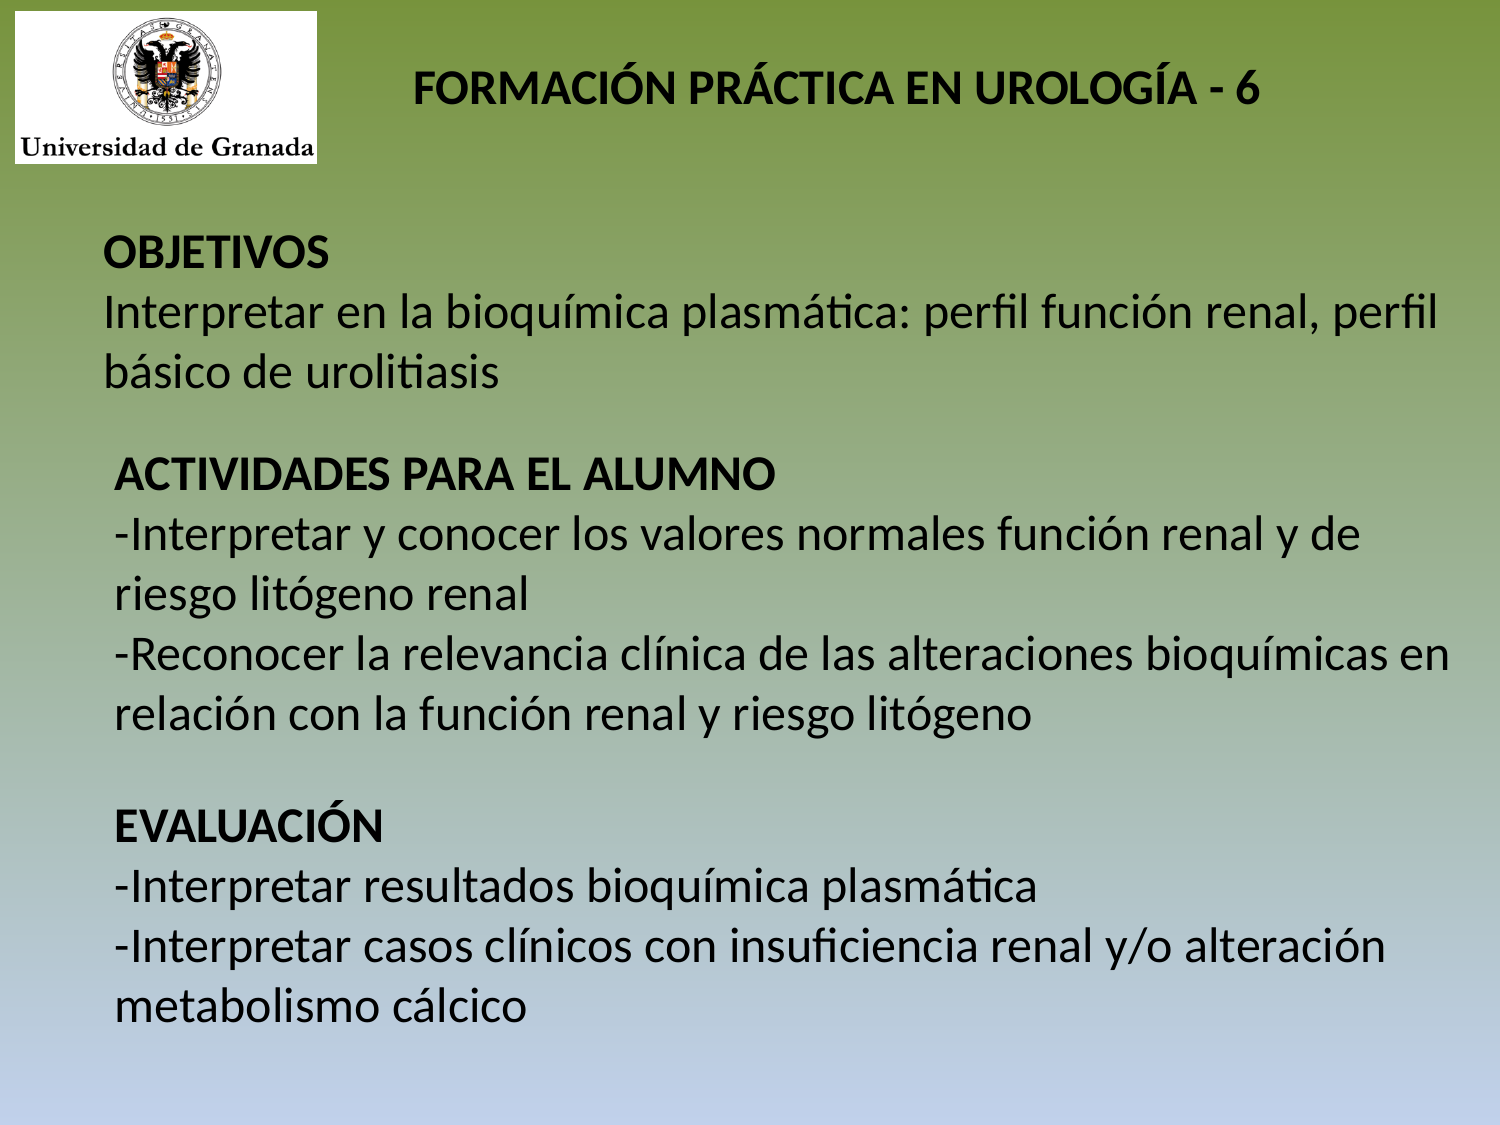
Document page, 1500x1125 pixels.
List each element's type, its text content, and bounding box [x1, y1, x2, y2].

text_box FORMACIÓN PRÁCTICA EN UROLOGÍA - 6 [398, 46, 1356, 122]
text_box OBJETIVOS Interpretar en la bioquímica plasmática: perfil función renal, perfil básico de urolitiasis [88, 211, 1500, 466]
text_box EVALUACIÓN -Interpretar resultados bioquímica plasmática -Interpretar casos clínicos con insuficiencia renal y/o alteración metabolismo cálcico [100, 785, 1500, 1040]
picture [14, 11, 317, 165]
text_box ACTIVIDADES PARA EL ALUMNO -Interpretar y conocer los valores normales función renal y de riesgo litógeno renal -Reconocer la relevancia clínica de las alteraciones bioquímicas en relación con la función renal y riesgo litógeno [100, 433, 1500, 749]
